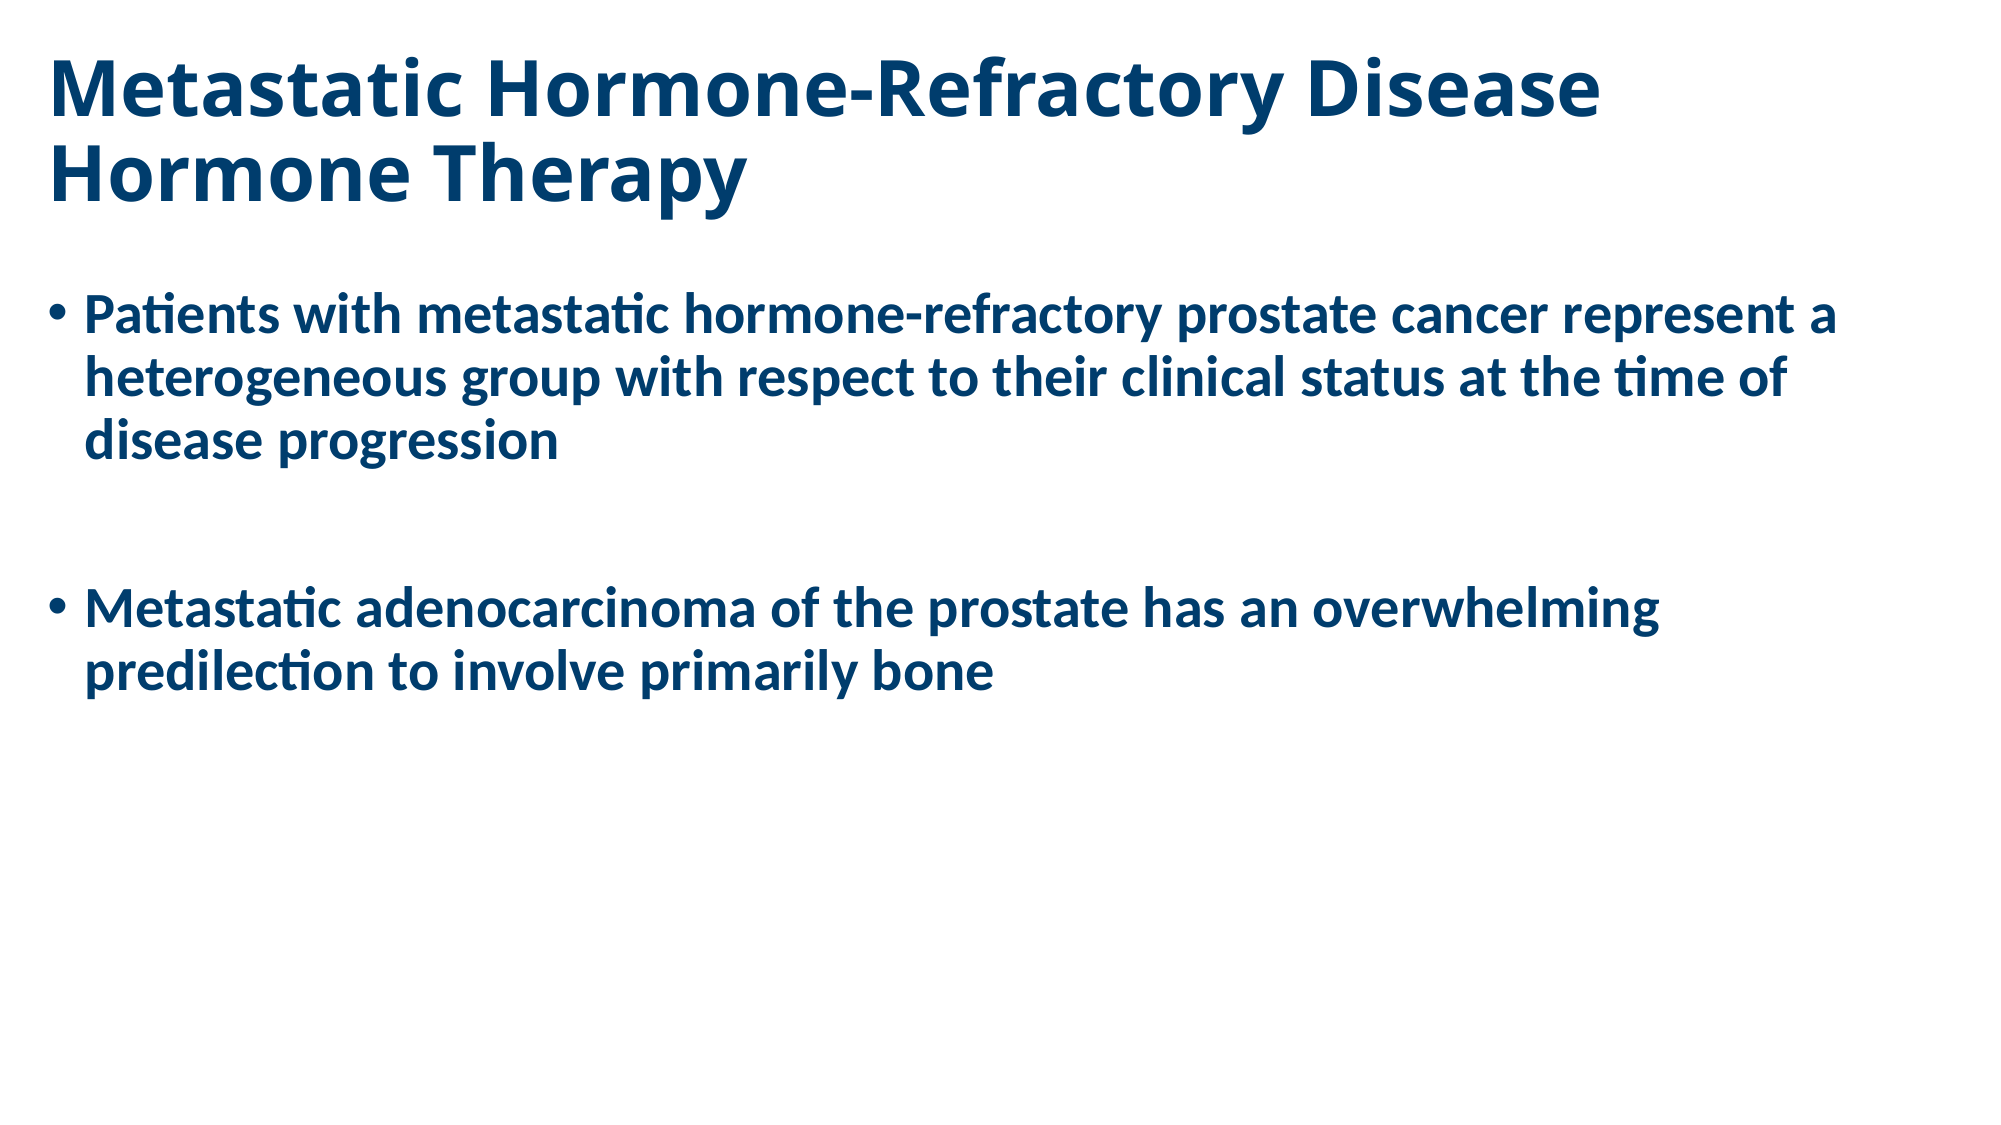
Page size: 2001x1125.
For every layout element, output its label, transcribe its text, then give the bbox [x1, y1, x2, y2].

list Patients with metastatic hormone-refractory prostate cancer represent a heterogeneous group with respect to their clinical status at the time of disease progression Metastatic adenocarcinoma of the prostate has an overwhelming predilection to involve primarily bone [32, 276, 1961, 1066]
title Metastatic Hormone-Refractory Disease Hormone Therapy [32, 41, 1979, 227]
